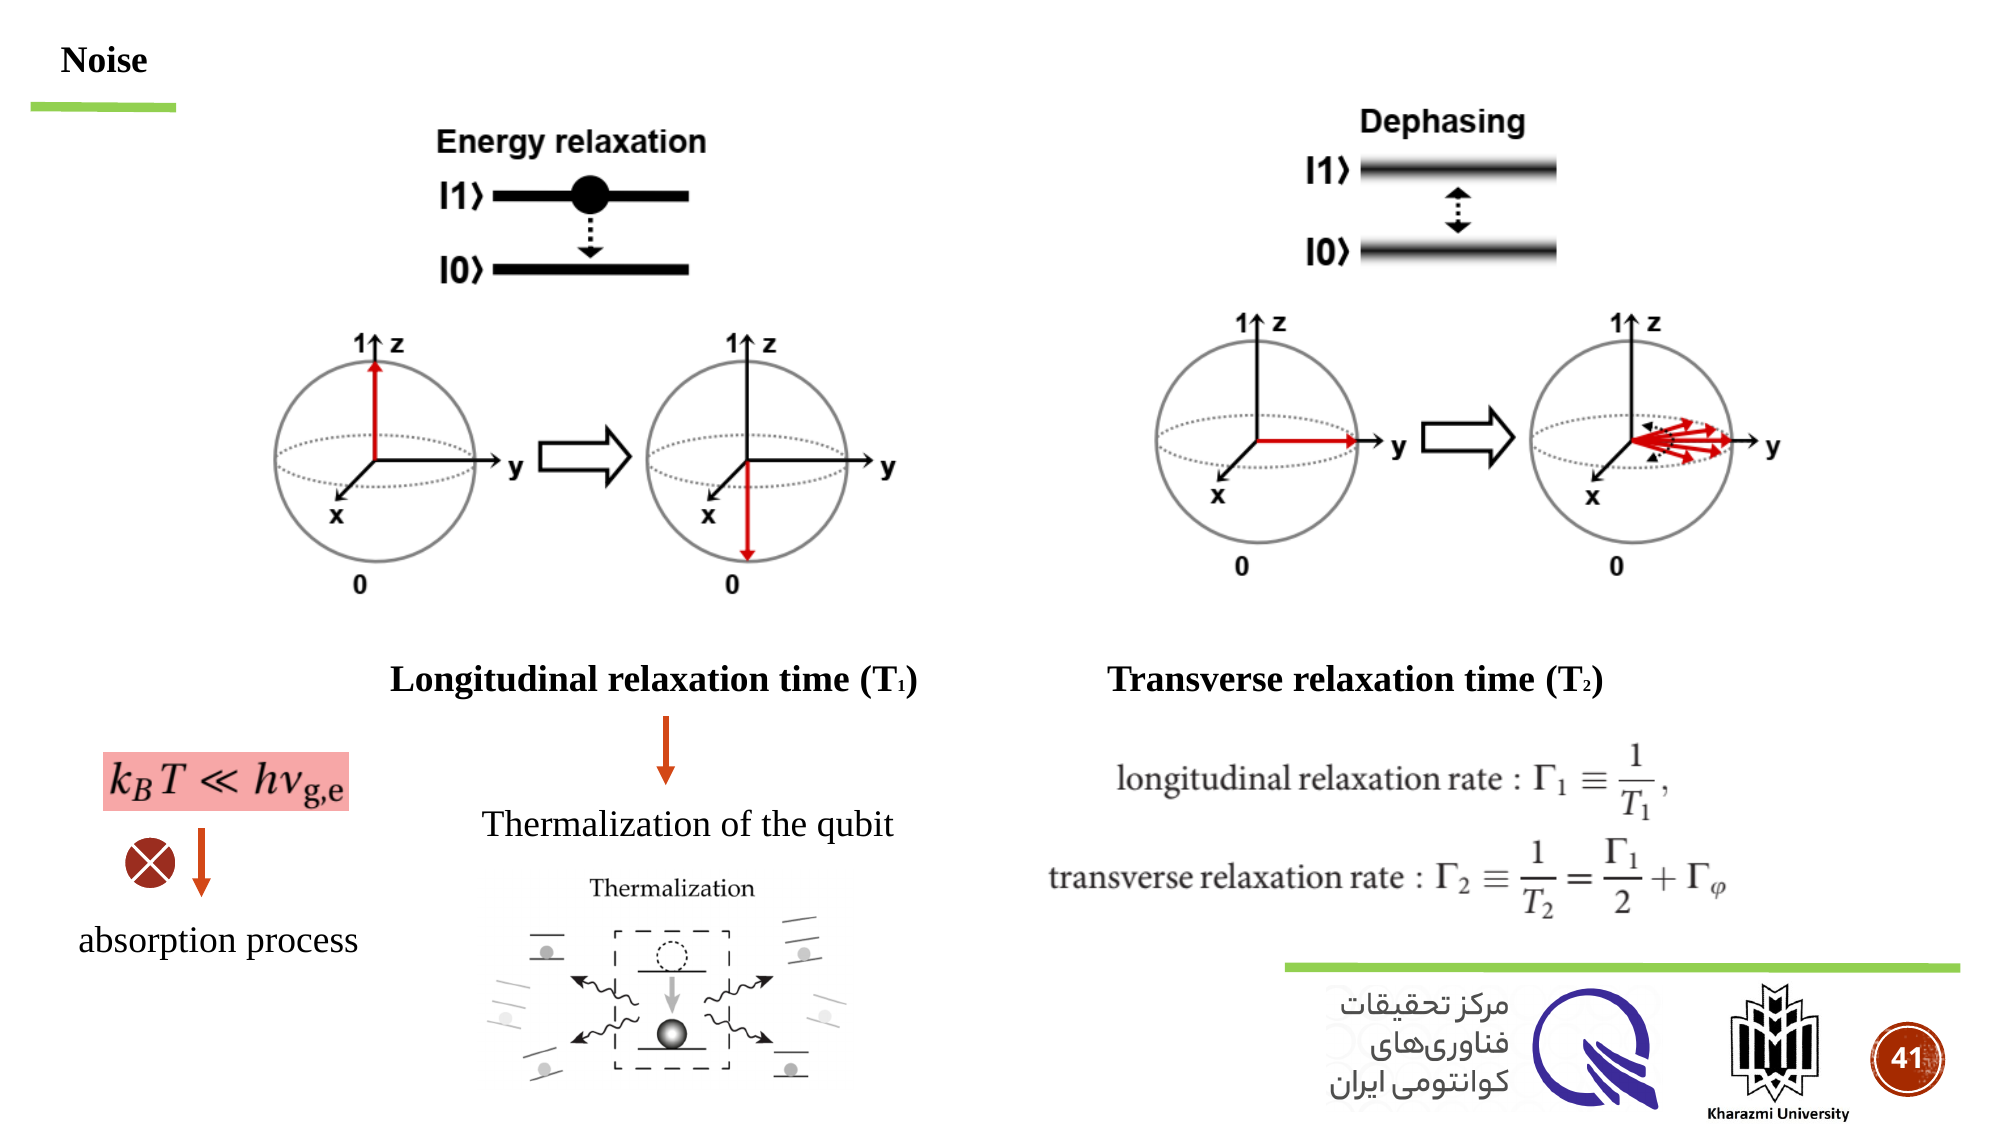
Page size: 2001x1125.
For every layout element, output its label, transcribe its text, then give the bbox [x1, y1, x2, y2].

text_box [122, 834, 179, 892]
text_box Longitudinal relaxation time (T1) Transverse relaxation time (T2) [375, 646, 1662, 752]
text_box absorption process [63, 907, 374, 968]
picture [477, 869, 854, 1090]
picture [263, 106, 907, 615]
picture [1136, 88, 1796, 593]
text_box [1288, 970, 1959, 1121]
picture [105, 755, 347, 809]
picture [1028, 733, 1731, 927]
text_box Noise [45, 27, 482, 88]
text_box Thermalization of the qubit [466, 791, 910, 852]
